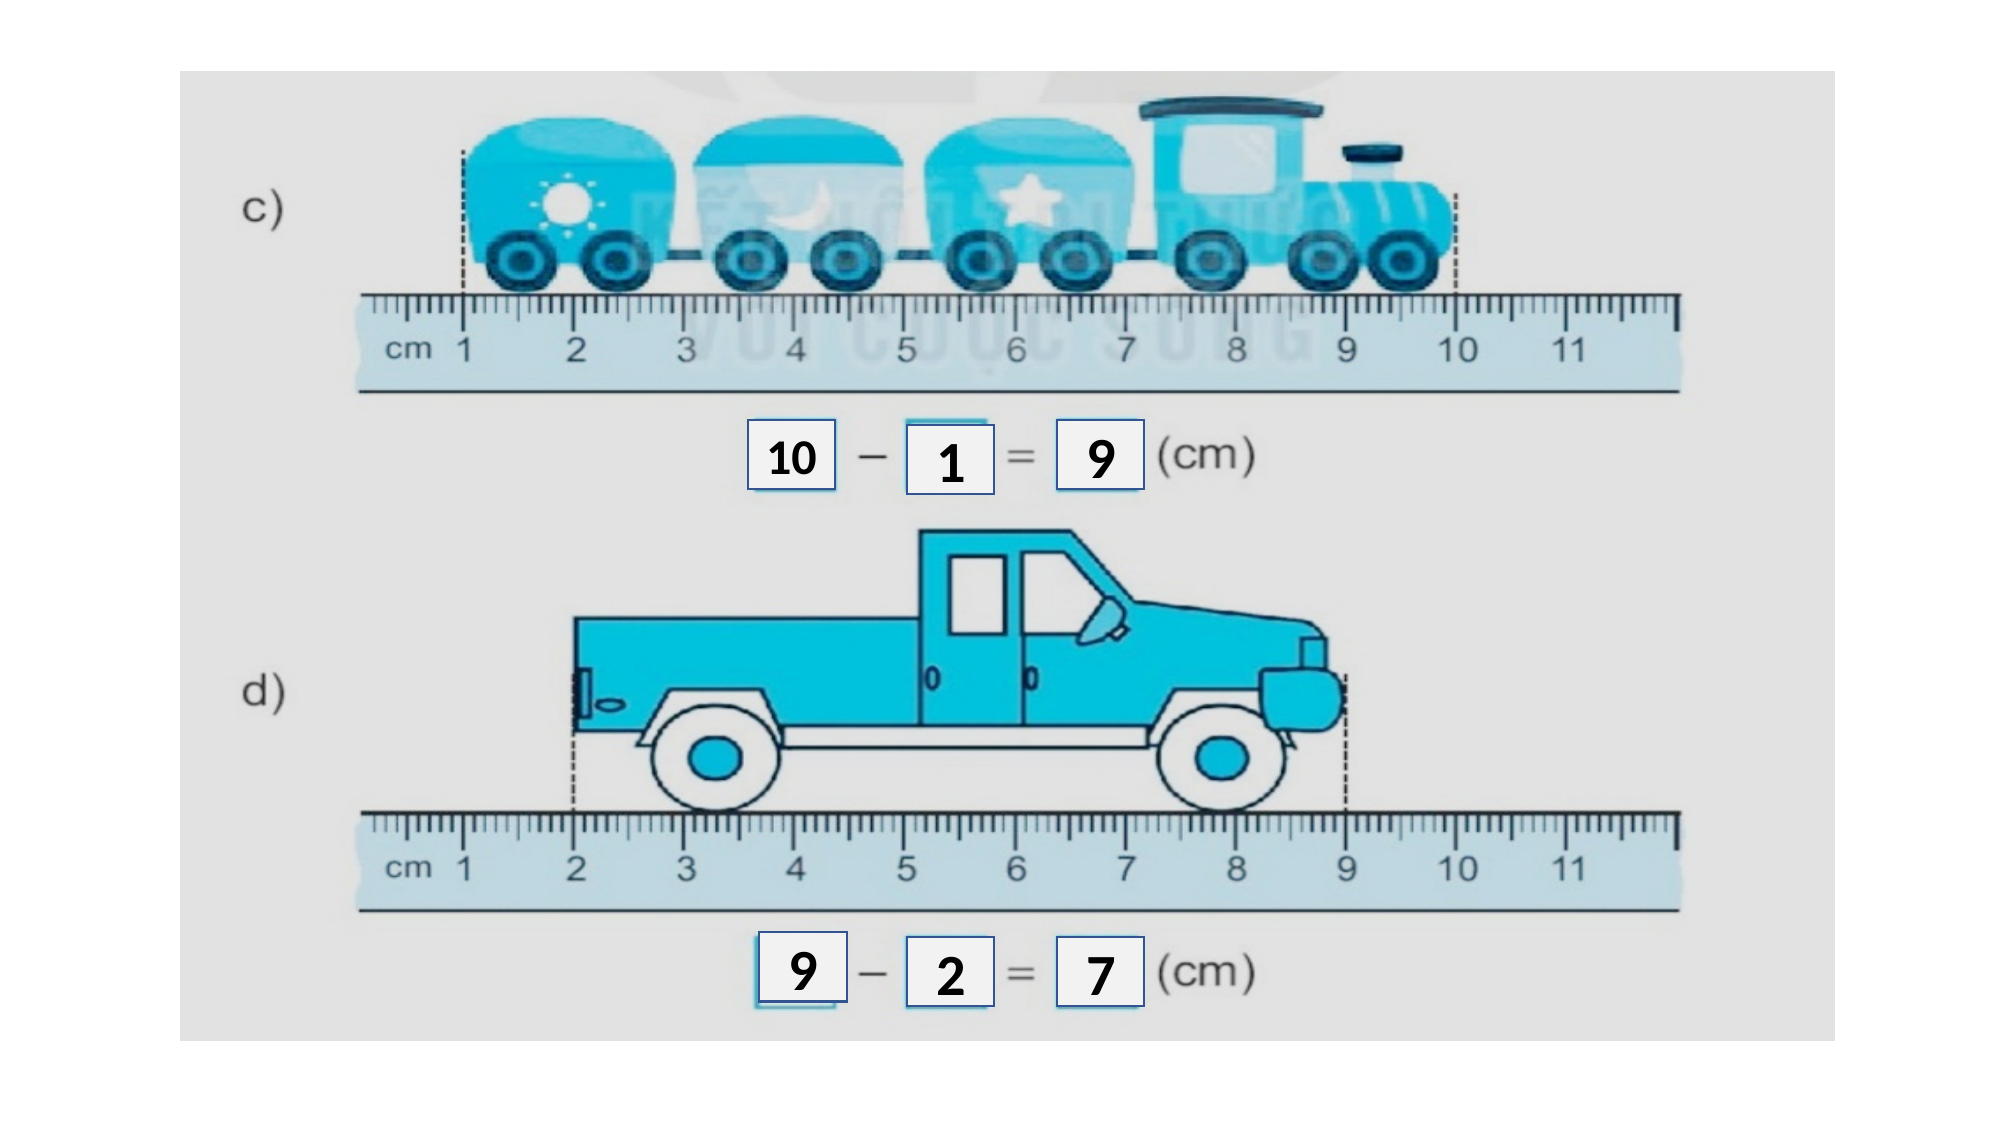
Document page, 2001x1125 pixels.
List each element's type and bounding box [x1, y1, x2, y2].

list [180, 71, 1835, 1041]
